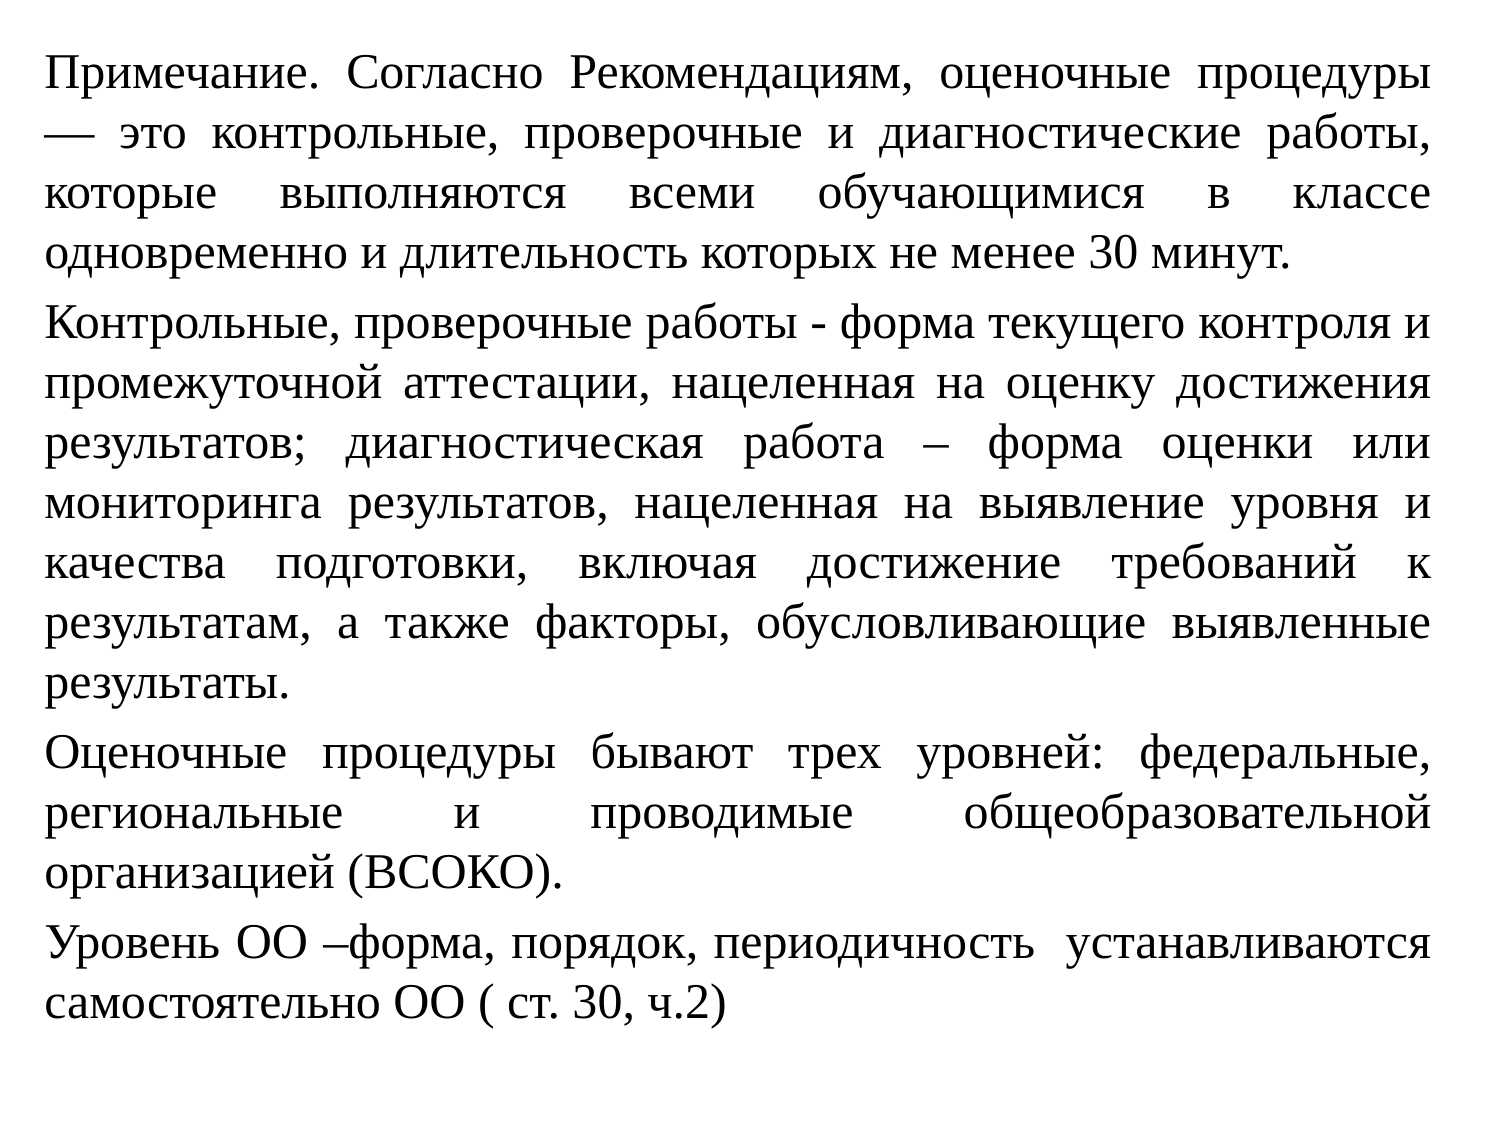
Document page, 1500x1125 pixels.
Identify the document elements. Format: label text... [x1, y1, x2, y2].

list Примечание. Согласно Рекомендациям, оценочные процедуры — это контрольные, проверочные и диагностические работы, которые выполняются всеми обучающимися в классе одновременно и длительность которых не менее 30 минут. Контрольные, проверочные работы - форма текущего контроля и промежуточной аттестации, нацеленная на оценку достижения результатов; диагностическая работа – форма оценки или мониторинга результатов, нацеленная на выявление уровня и качества подготовки, включая достижение требований к результатам, а также факторы, обусловливающие выявленные результаты. Оценочные процедуры бывают трех уровней: федеральные, региональные и проводимые общеобразовательной организацией (ВСОКО). Уровень ОО –форма, порядок, периодичность устанавливаются самостоятельно ОО ( ст. 30, ч.2) [29, 30, 1447, 1071]
